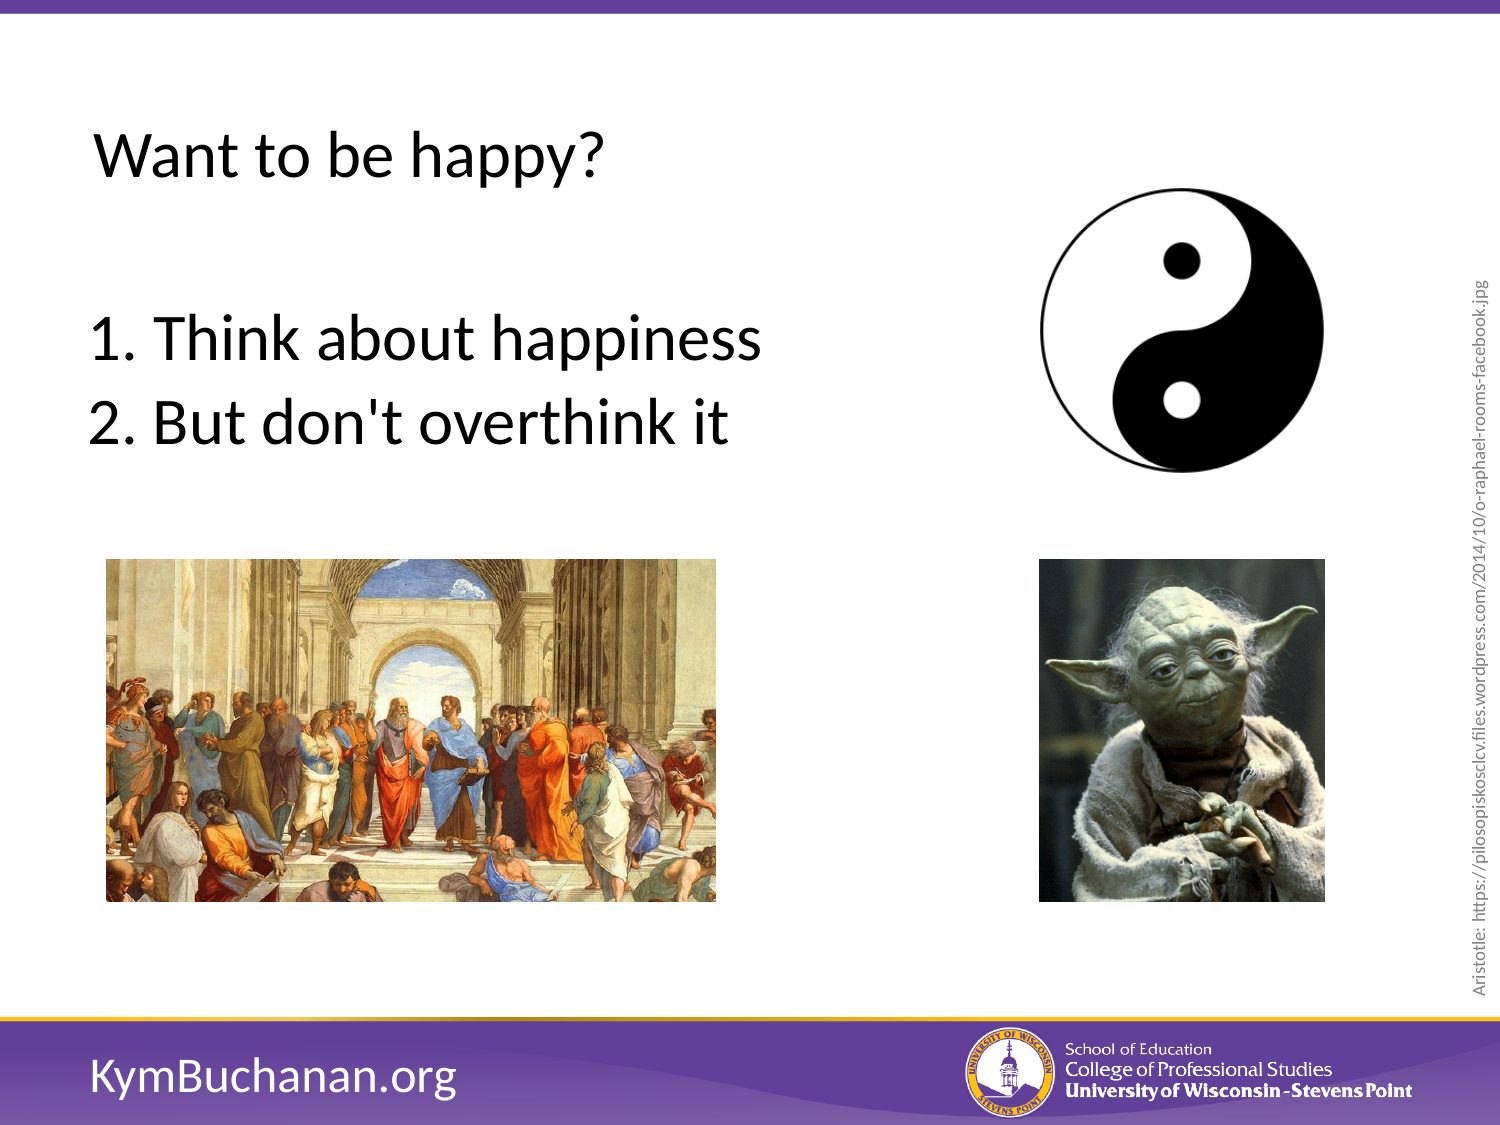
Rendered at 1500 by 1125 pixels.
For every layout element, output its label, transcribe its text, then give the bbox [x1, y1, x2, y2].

text_box 2. But don't overthink it [72, 370, 745, 466]
picture [0, 0, 1500, 1125]
text_box Want to be happy? [79, 103, 623, 199]
text_box Aristotle: https://pilosopiskosclcv.files.wordpress.com/2014/10/o-raphael-rooms-facebook.jpg [1459, 216, 1497, 1012]
text_box 1. Think about happiness [72, 286, 779, 382]
